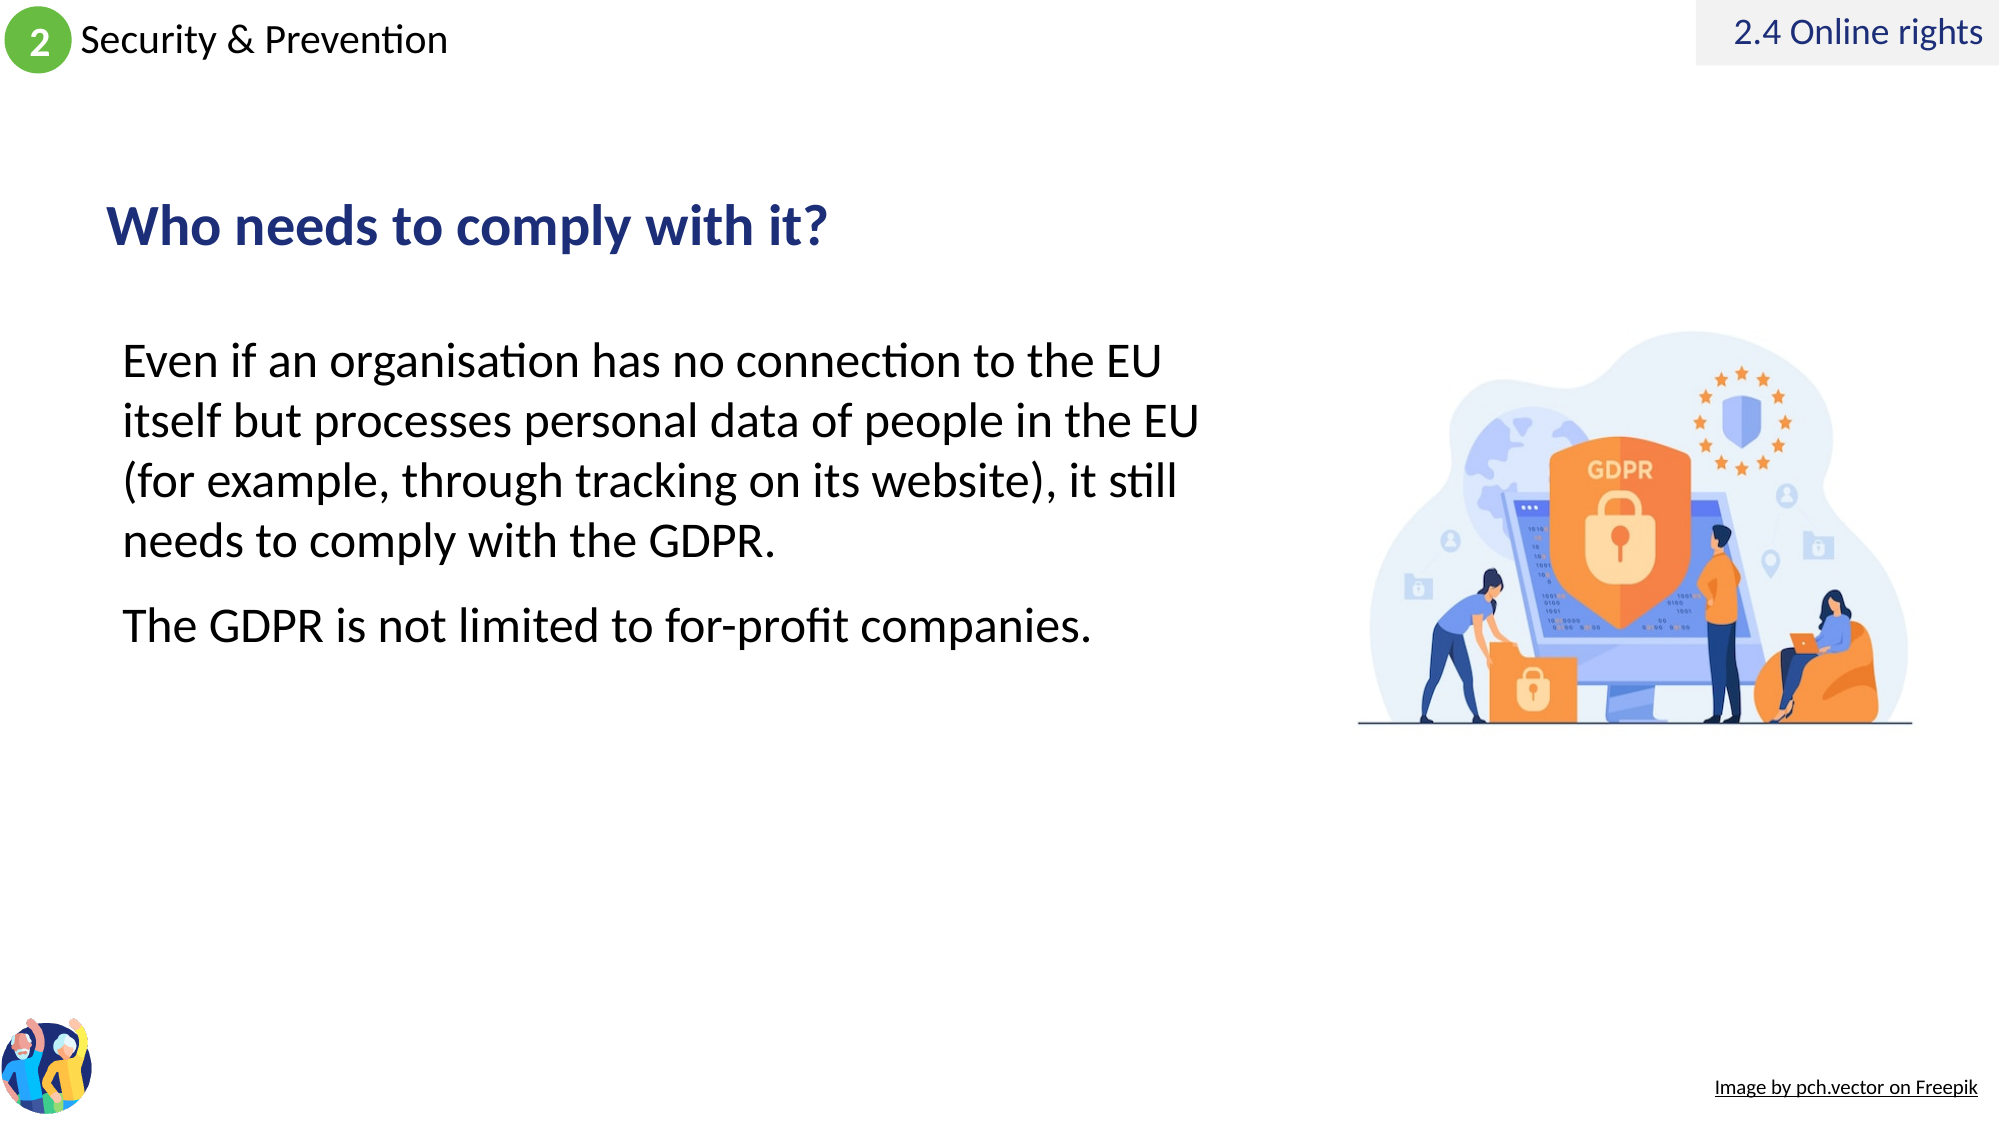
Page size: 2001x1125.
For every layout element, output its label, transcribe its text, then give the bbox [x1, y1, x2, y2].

text_box Image by pch.vector on Freepik [1493, 1066, 1994, 1107]
title Who needs to comply with it? [91, 177, 1906, 277]
picture [1, 1007, 99, 1125]
text_box 2.4 Online rights [1695, 0, 2000, 66]
text_box Even if an organisation has no connection to the EU itself but processes personal data of people in the EU (for example, through tracking on its website), it still needs to comply with the GDPR. The GDPR is not limited to for-profit companies. [107, 320, 1259, 746]
picture [1317, 294, 1955, 775]
